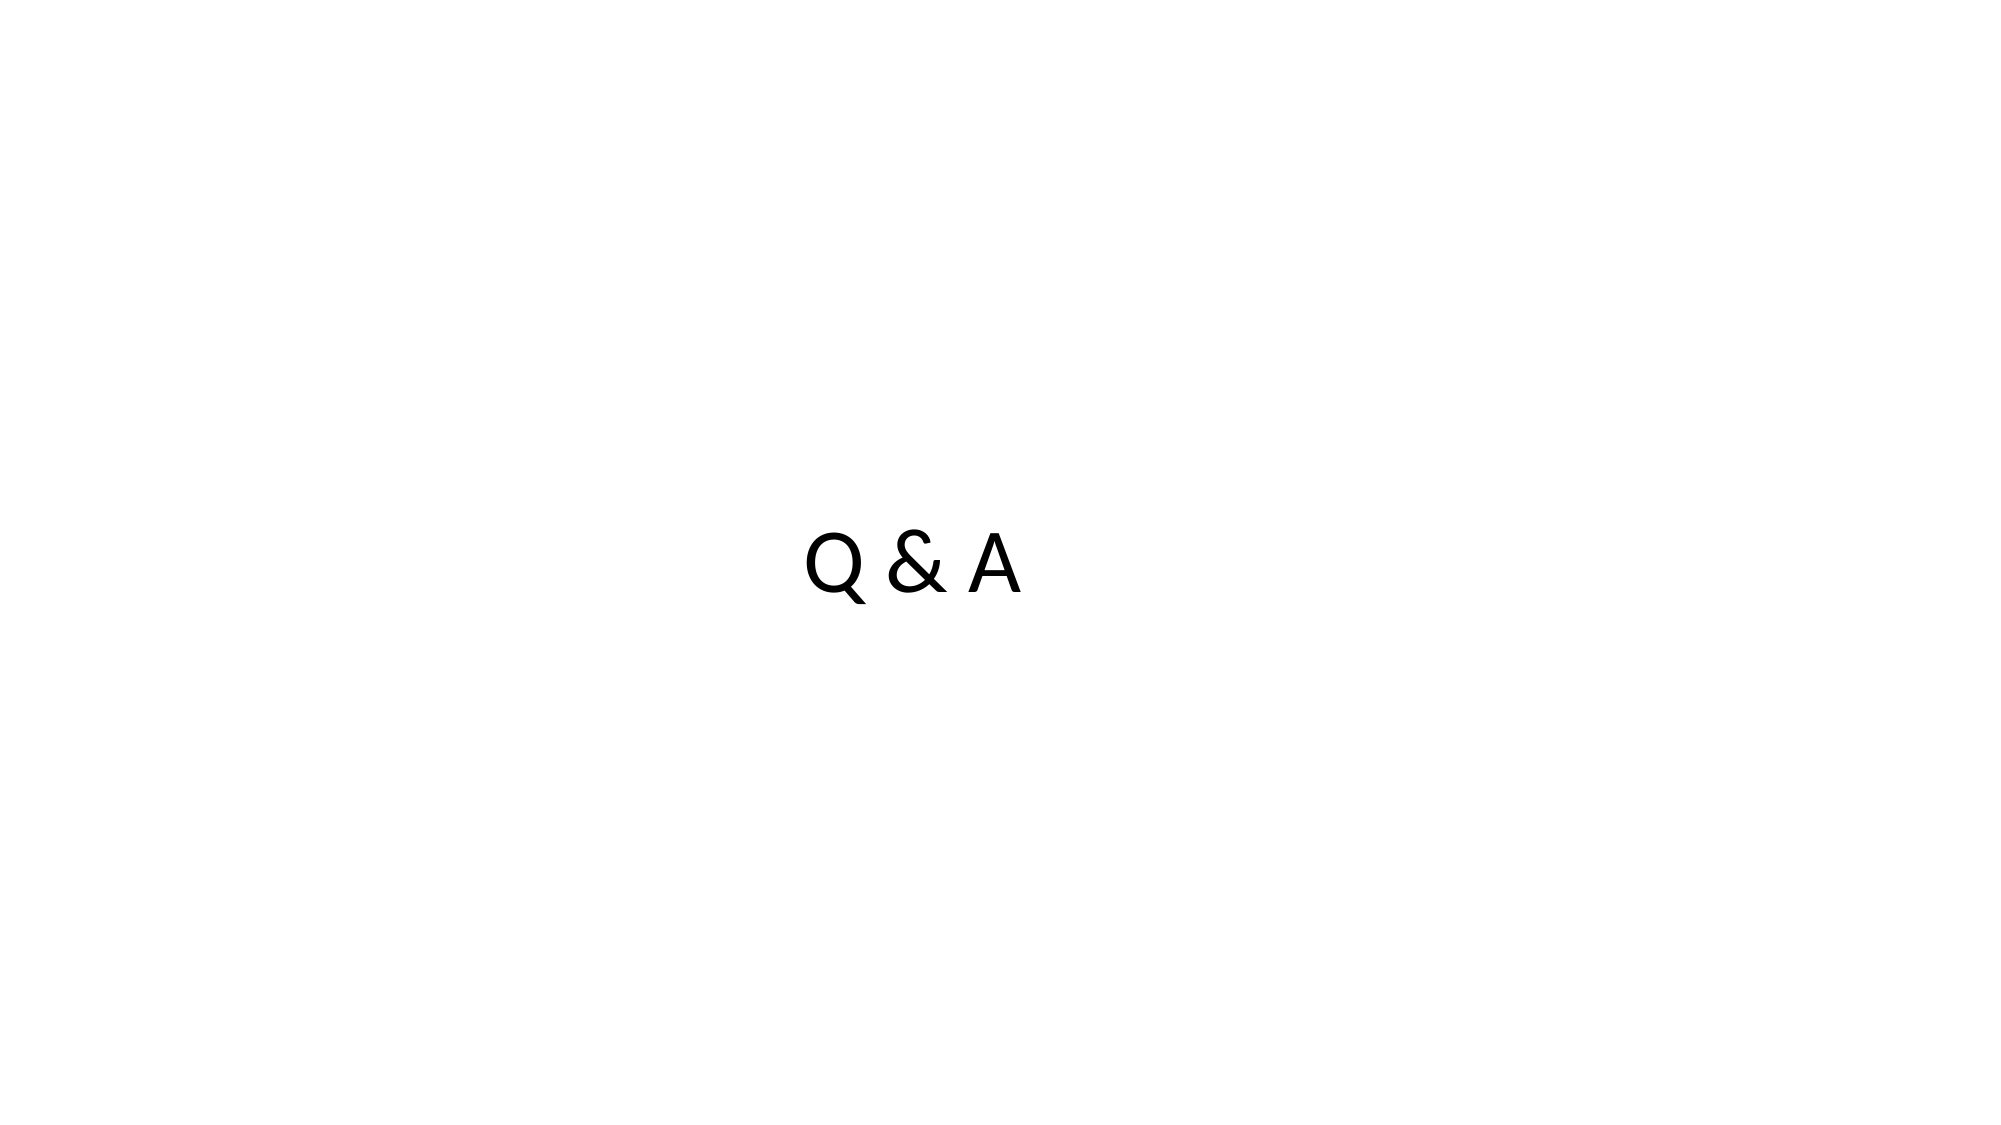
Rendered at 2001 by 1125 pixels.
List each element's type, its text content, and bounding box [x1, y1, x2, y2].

title Q & A [788, 462, 1049, 662]
